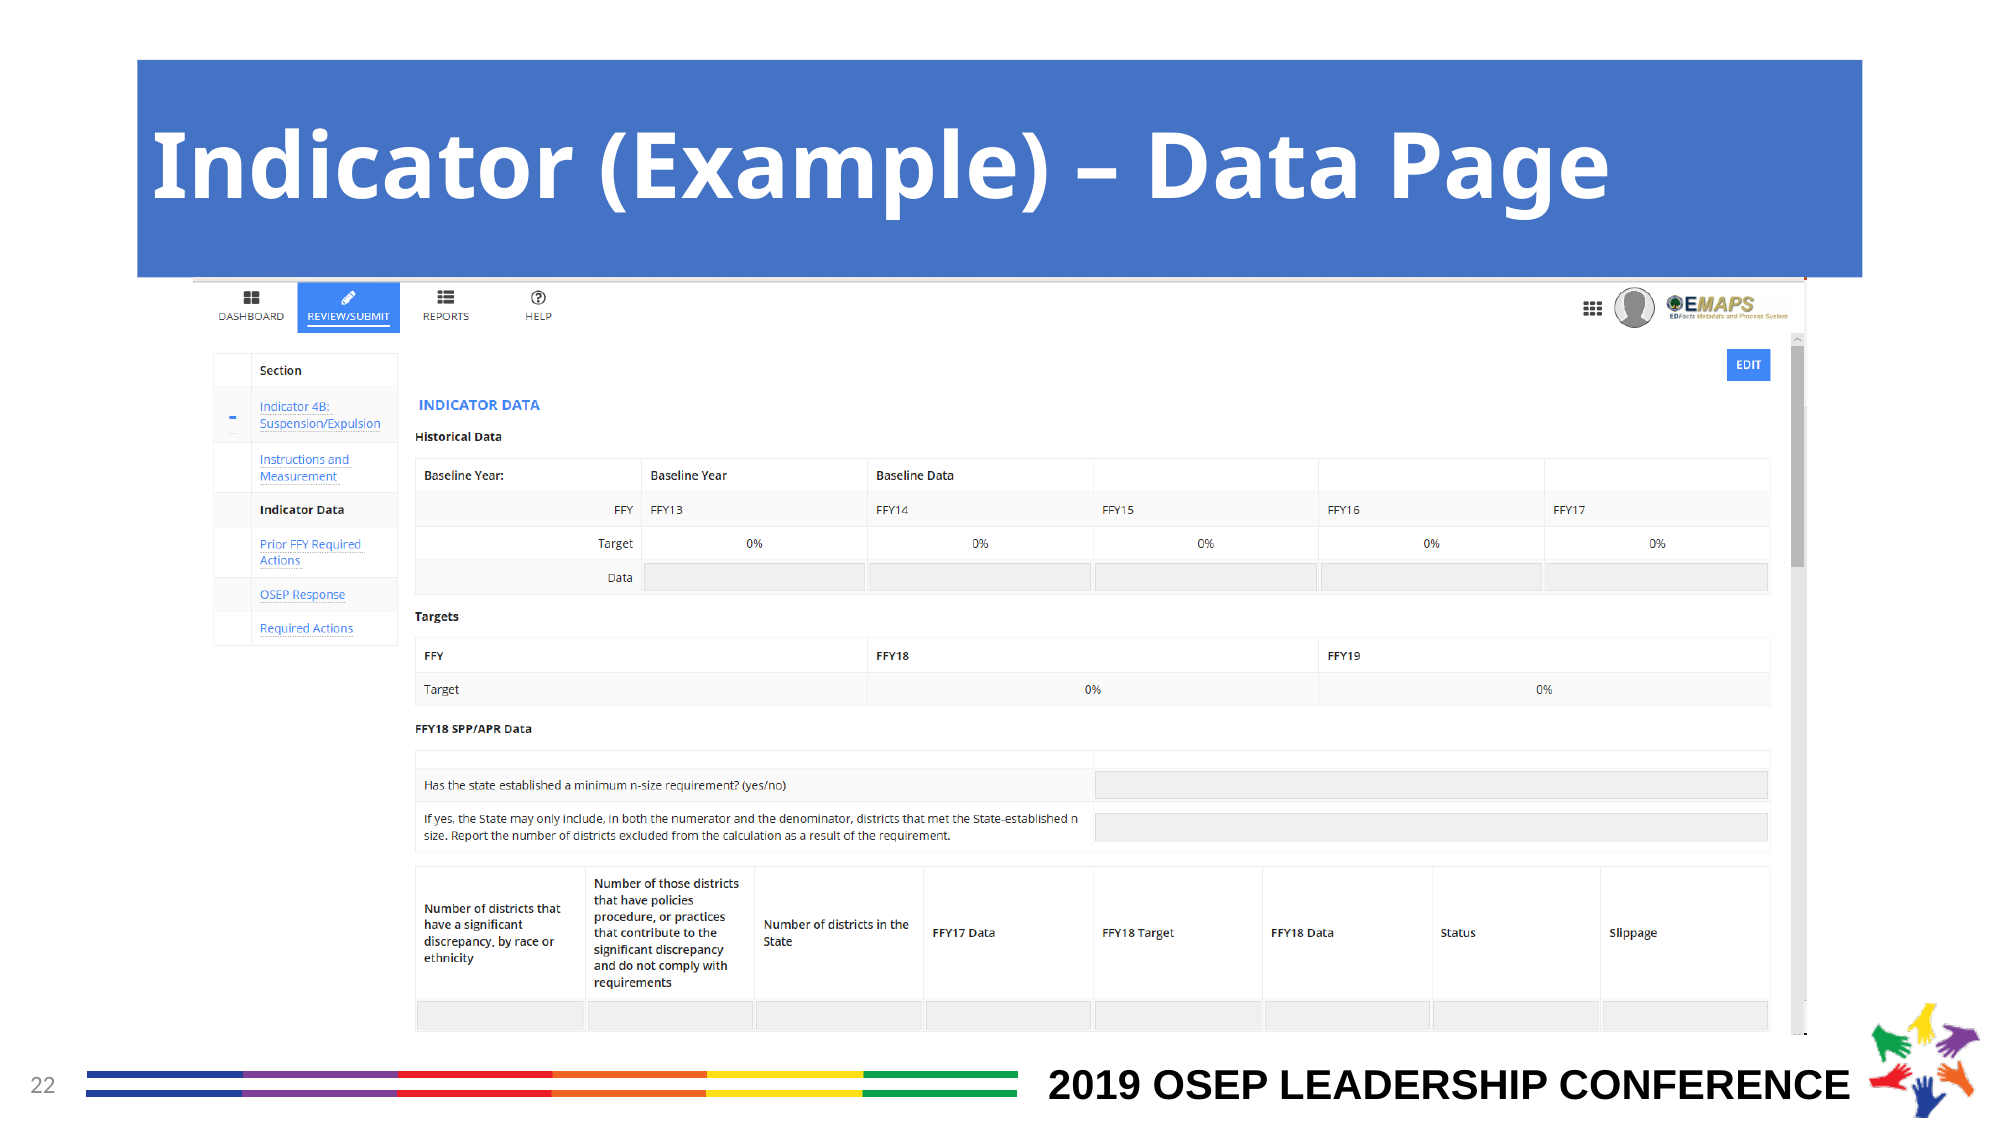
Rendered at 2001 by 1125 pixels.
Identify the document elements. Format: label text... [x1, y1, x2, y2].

picture [1869, 1003, 1980, 1118]
picture [193, 277, 1807, 1035]
title Indicator (Example) – Data Page [137, 59, 1863, 278]
picture [466, 1090, 1017, 1097]
picture [466, 1071, 1018, 1078]
slide_number 22 [15, 1053, 466, 1114]
